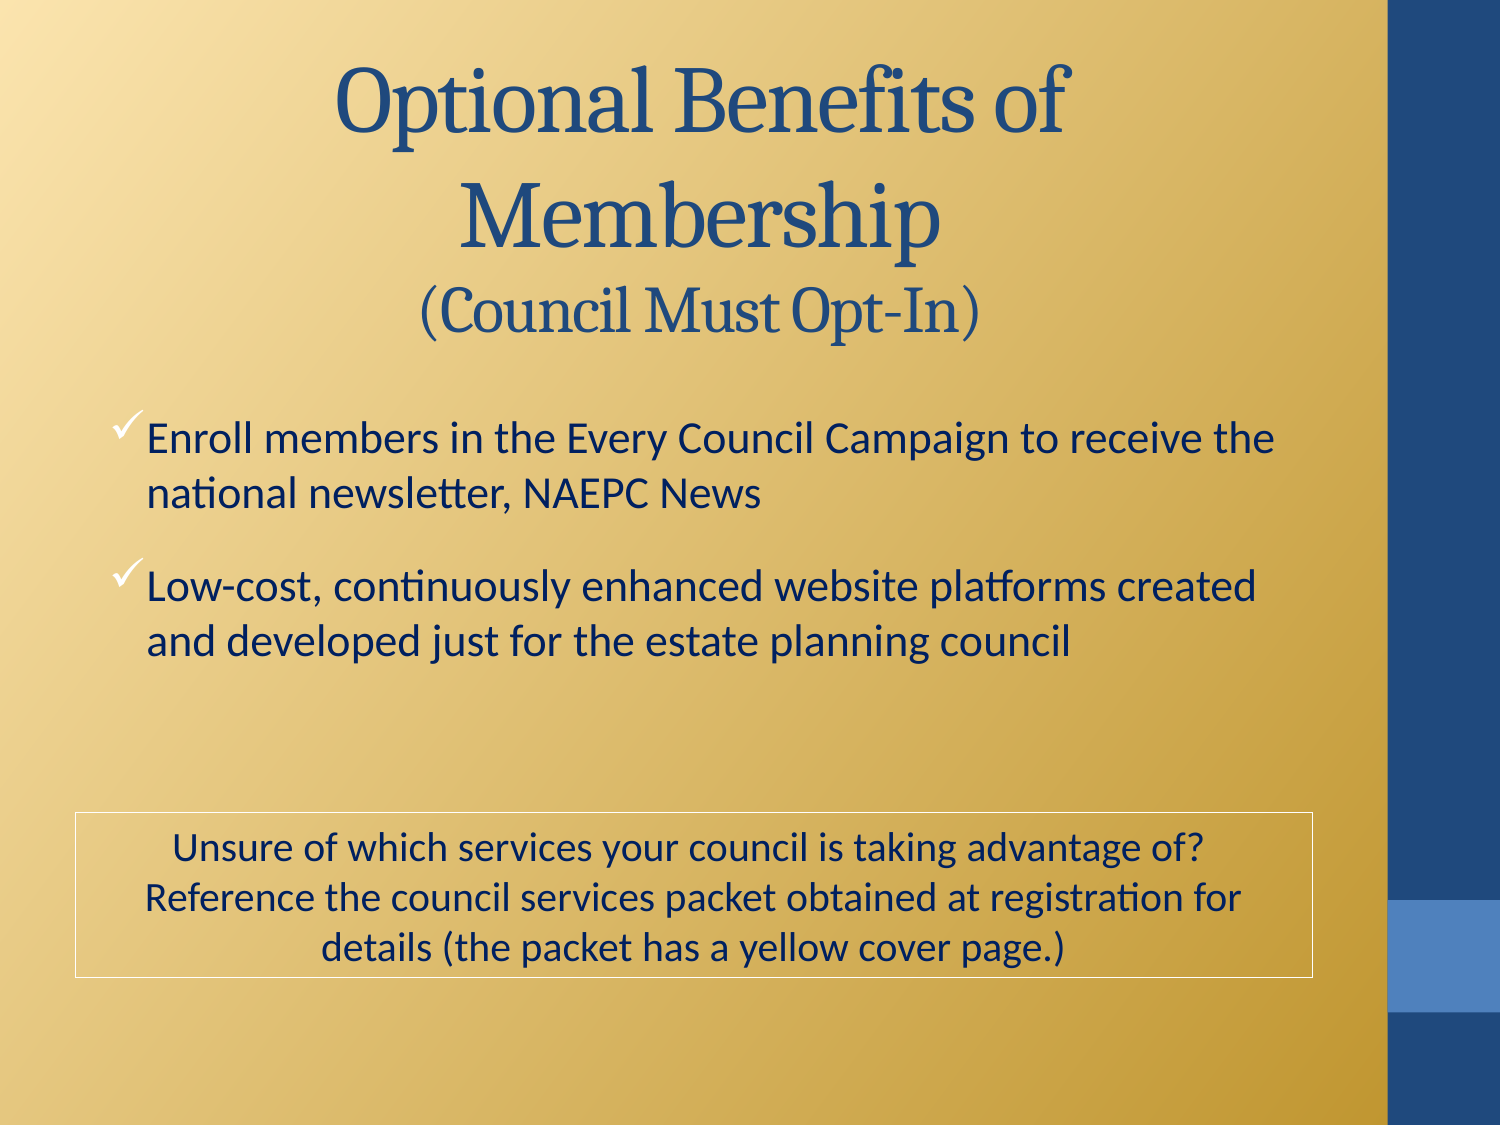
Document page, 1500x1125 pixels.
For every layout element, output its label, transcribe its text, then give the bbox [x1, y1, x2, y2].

text_box Unsure of which services your council is taking advantage of? Reference the council services packet obtained at registration for details (the packet has a yellow cover page.) [75, 812, 1313, 978]
list Enroll members in the Every Council Campaign to receive the national newsletter, NAEPC News Low-cost, continuously enhanced website platforms created and developed just for the estate planning council [75, 399, 1325, 675]
title Optional Benefits of Membership (Council Must Opt-In) [75, 45, 1325, 338]
